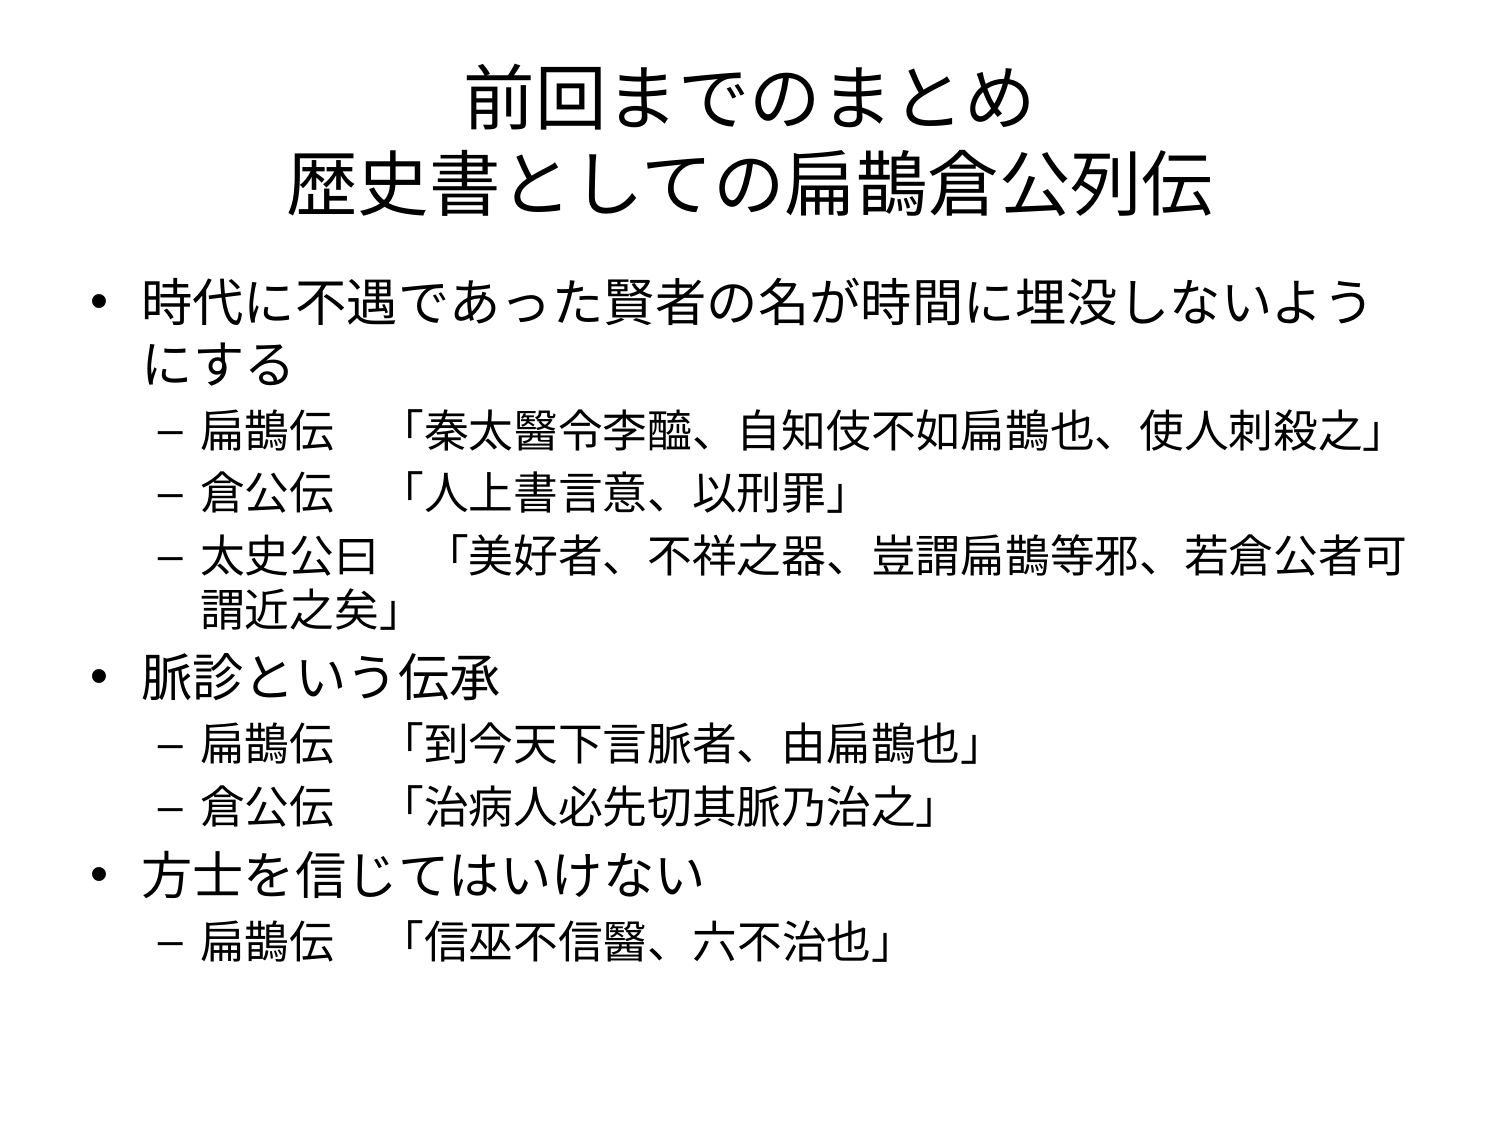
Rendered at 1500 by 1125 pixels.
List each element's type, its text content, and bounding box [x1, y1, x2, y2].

list 時代に不遇であった賢者の名が時間に埋没しないようにする 扁鵲伝 「秦太醫令李醯、自知伎不如扁鵲也、使人刺殺之」 倉公伝 「人上書言意、以刑罪」 太史公曰 「美好者、不祥之器、豈謂扁鵲等邪、若倉公者可謂近之矣」 脈診という伝承 扁鵲伝 「到今天下言脈者、由扁鵲也」 倉公伝 「治病人必先切其脈乃治之」 方士を信じてはいけない 扁鵲伝 「信巫不信醫、六不治也」 [74, 262, 1426, 1006]
title 前回までのまとめ 歴史書としての扁鵲倉公列伝 [74, 44, 1426, 233]
